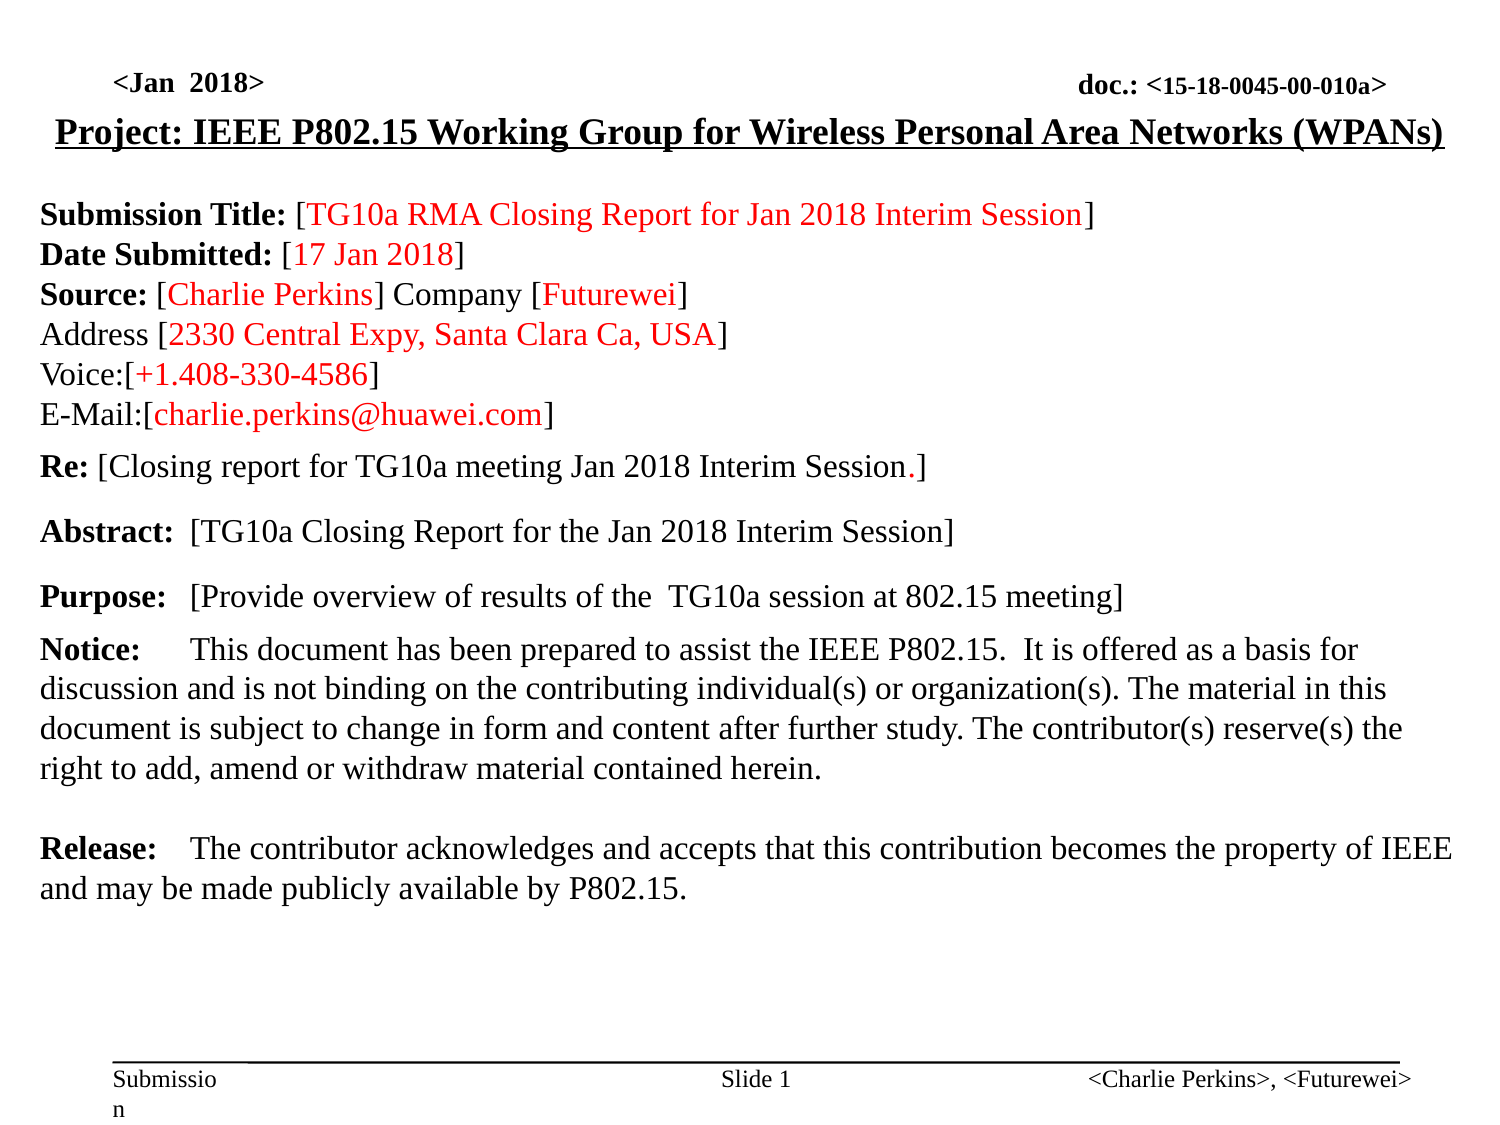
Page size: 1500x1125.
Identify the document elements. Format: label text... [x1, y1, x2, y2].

footer <Charlie Perkins>, <Futurewei> [899, 1061, 1413, 1093]
text_box Project: IEEE P802.15 Working Group for Wireless Personal Area Networks (WPANs) Submission Title: [TG10a RMA Closing Report for Jan 2018 Interim Session] Date Submitted: [17 Jan 2018] Source: [Charlie Perkins] Company [Futurewei] Address [2330 Central Expy, Santa Clara Ca, USA] Voice:[+1.408-330-4586] E-Mail:[charlie.perkins@huawei.com] Re: [Closing report for TG10a meeting Jan 2018 Interim Session.] Abstract: [TG10a Closing Report for the Jan 2018 Interim Session] Purpose: [Provide overview of results of the TG10a session at 802.15 meeting] Notice: This document has been prepared to assist the IEEE P802.15. It is offered as a basis for discussion and is not binding on the contributing individual(s) or organization(s). The material in this document is subject to change in form and content after further study. The contributor(s) reserve(s) the right to add, amend or withdraw material contained herein. Release: The contributor acknowledges and accepts that this contribution becomes the property of IEEE and may be made publicly available by P802.15. [24, 99, 1475, 914]
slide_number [112, 62, 376, 99]
slide_number Slide 1 [712, 1061, 800, 1093]
